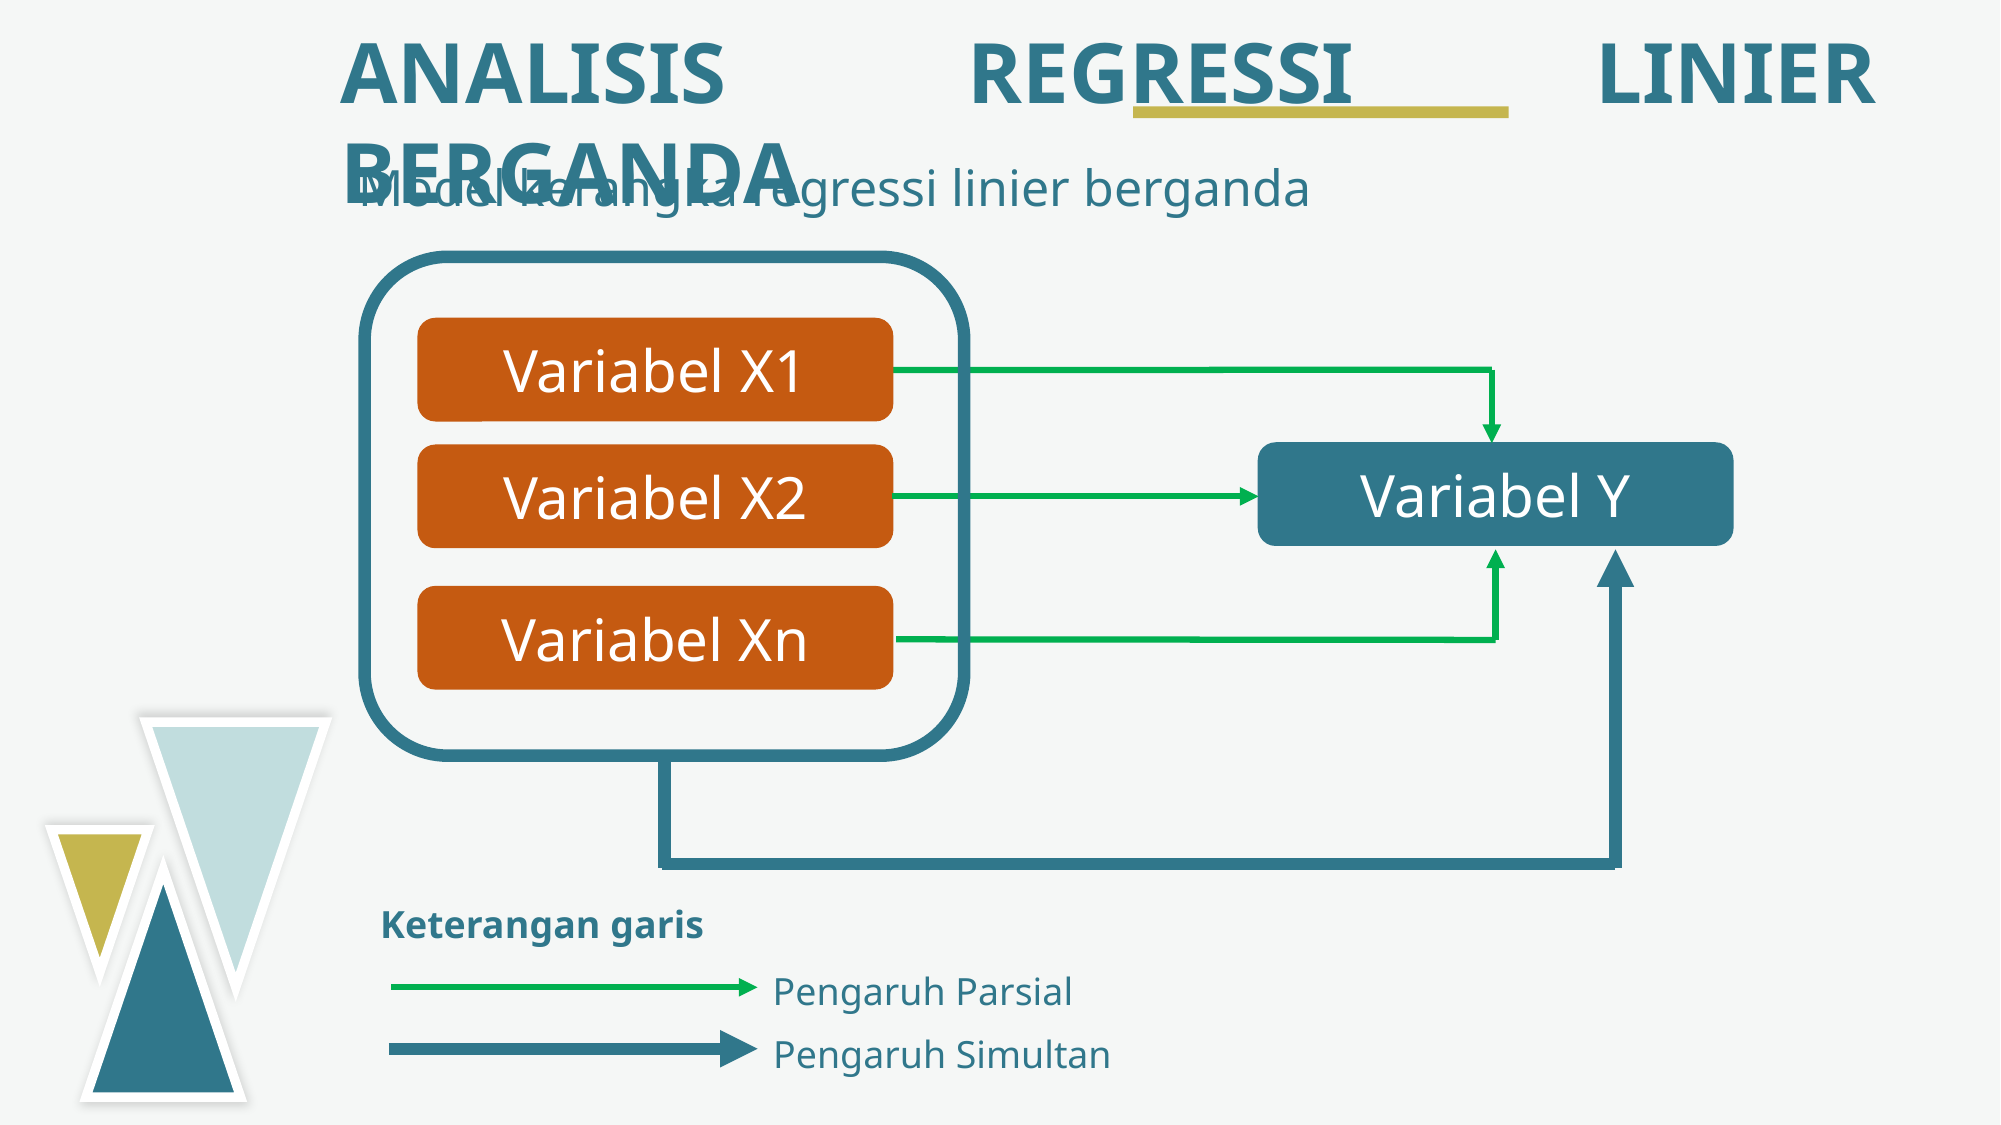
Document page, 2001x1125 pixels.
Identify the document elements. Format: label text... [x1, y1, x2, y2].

text_box [144, 721, 328, 991]
text_box [84, 866, 243, 1099]
text_box Model kerangka regressi linier berganda [343, 164, 1960, 362]
text_box ANALISIS REGRESSI LINIER BERGANDA [325, 12, 1893, 228]
text_box Pengaruh Simultan [758, 1023, 1128, 1084]
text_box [364, 256, 1733, 869]
text_box Pengaruh Parsial [757, 960, 1089, 1021]
text_box Keterangan garis [365, 893, 720, 954]
text_box [1132, 105, 1510, 119]
text_box [49, 828, 150, 976]
